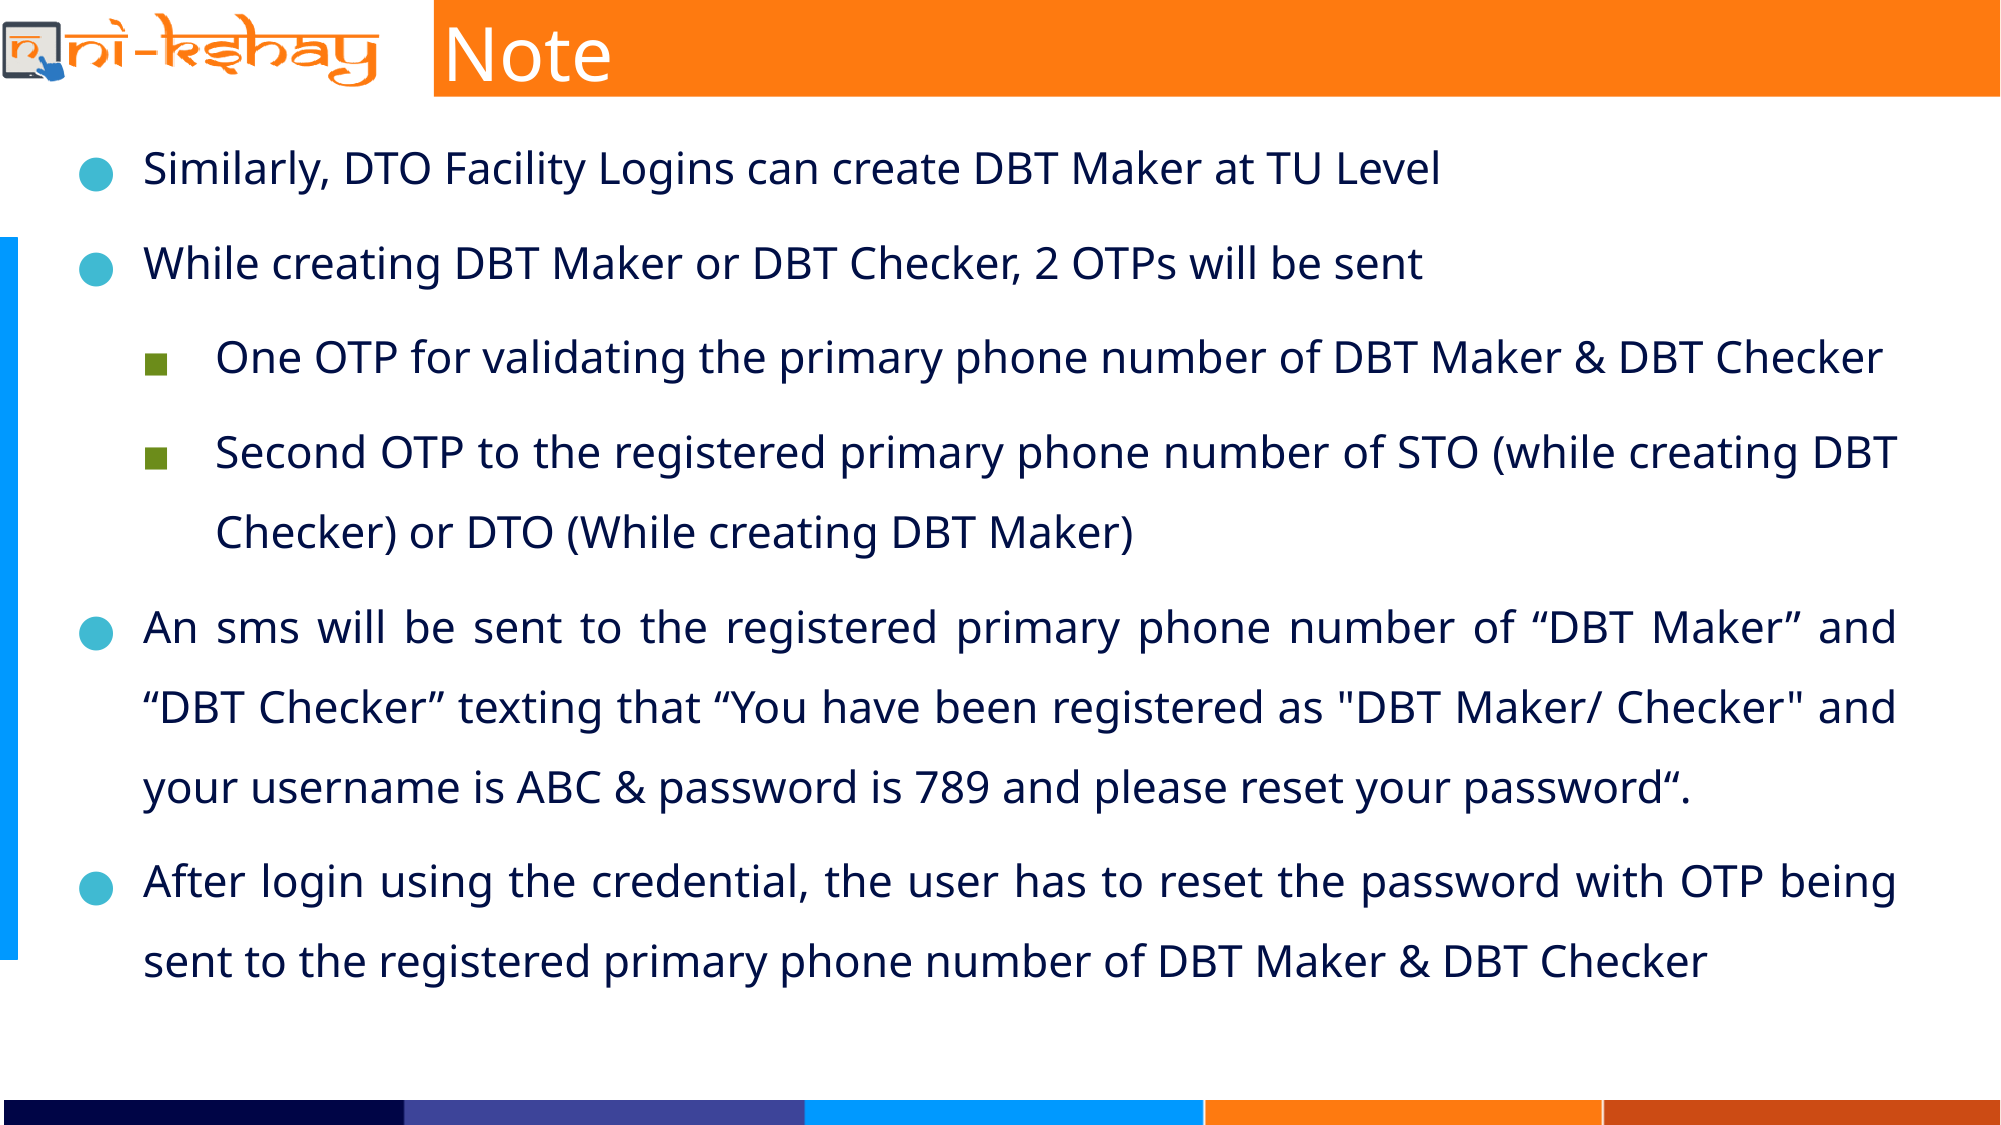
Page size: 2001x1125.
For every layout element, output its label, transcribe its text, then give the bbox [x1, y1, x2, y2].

picture [4, 1100, 2001, 1125]
text_box Note [427, 0, 1977, 115]
picture [0, 0, 382, 101]
text_box Similarly, DTO Facility Logins can create DBT Maker at TU Level While creating DBT Maker or DBT Checker, 2 OTPs will be sent One OTP for validating the primary phone number of DBT Maker & DBT Checker Second OTP to the registered primary phone number of STO (while creating DBT Checker) or DTO (While creating DBT Maker) An sms will be sent to the registered primary phone number of “DBT Maker” and “DBT Checker” texting that “You have been registered as "DBT Maker/ Checker" and your username is ABC & password is 789 and please reset your password“. After login using the credential, the user has to reset the password with OTP being sent to the registered primary phone number of DBT Maker & DBT Checker [55, 105, 1916, 1045]
